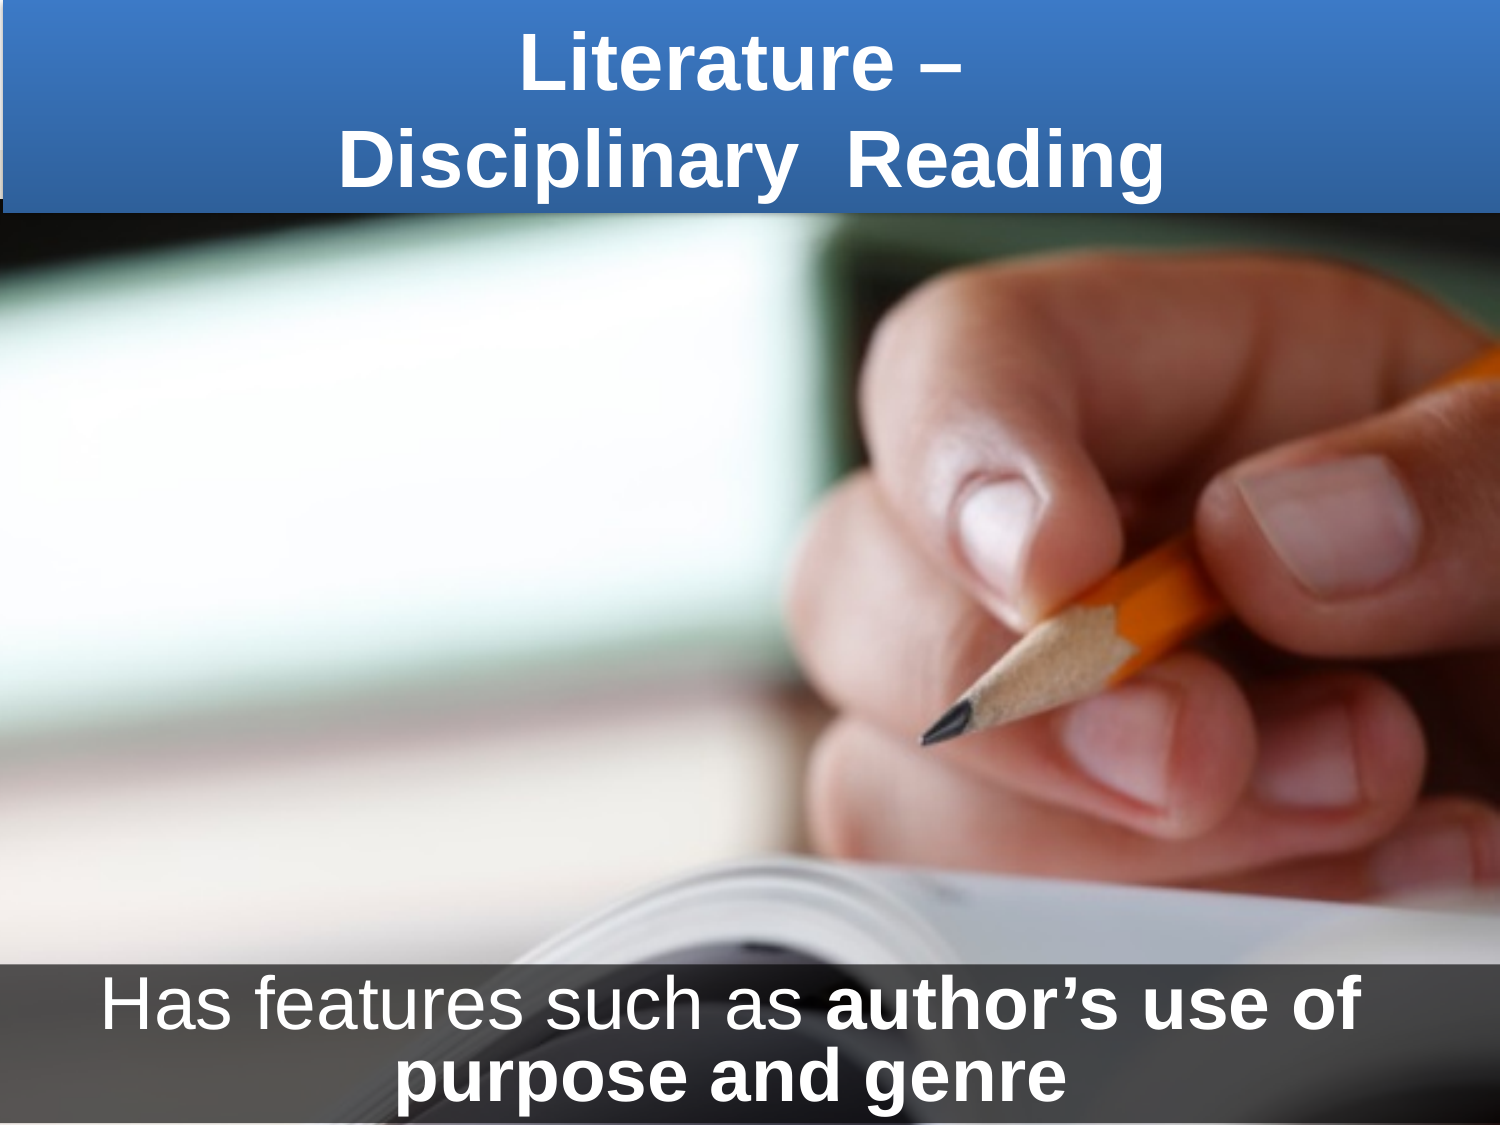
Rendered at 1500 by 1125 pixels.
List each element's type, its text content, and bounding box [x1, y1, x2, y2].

picture [0, 149, 1500, 1125]
title Literature – Disciplinary Reading [3, 0, 1500, 149]
